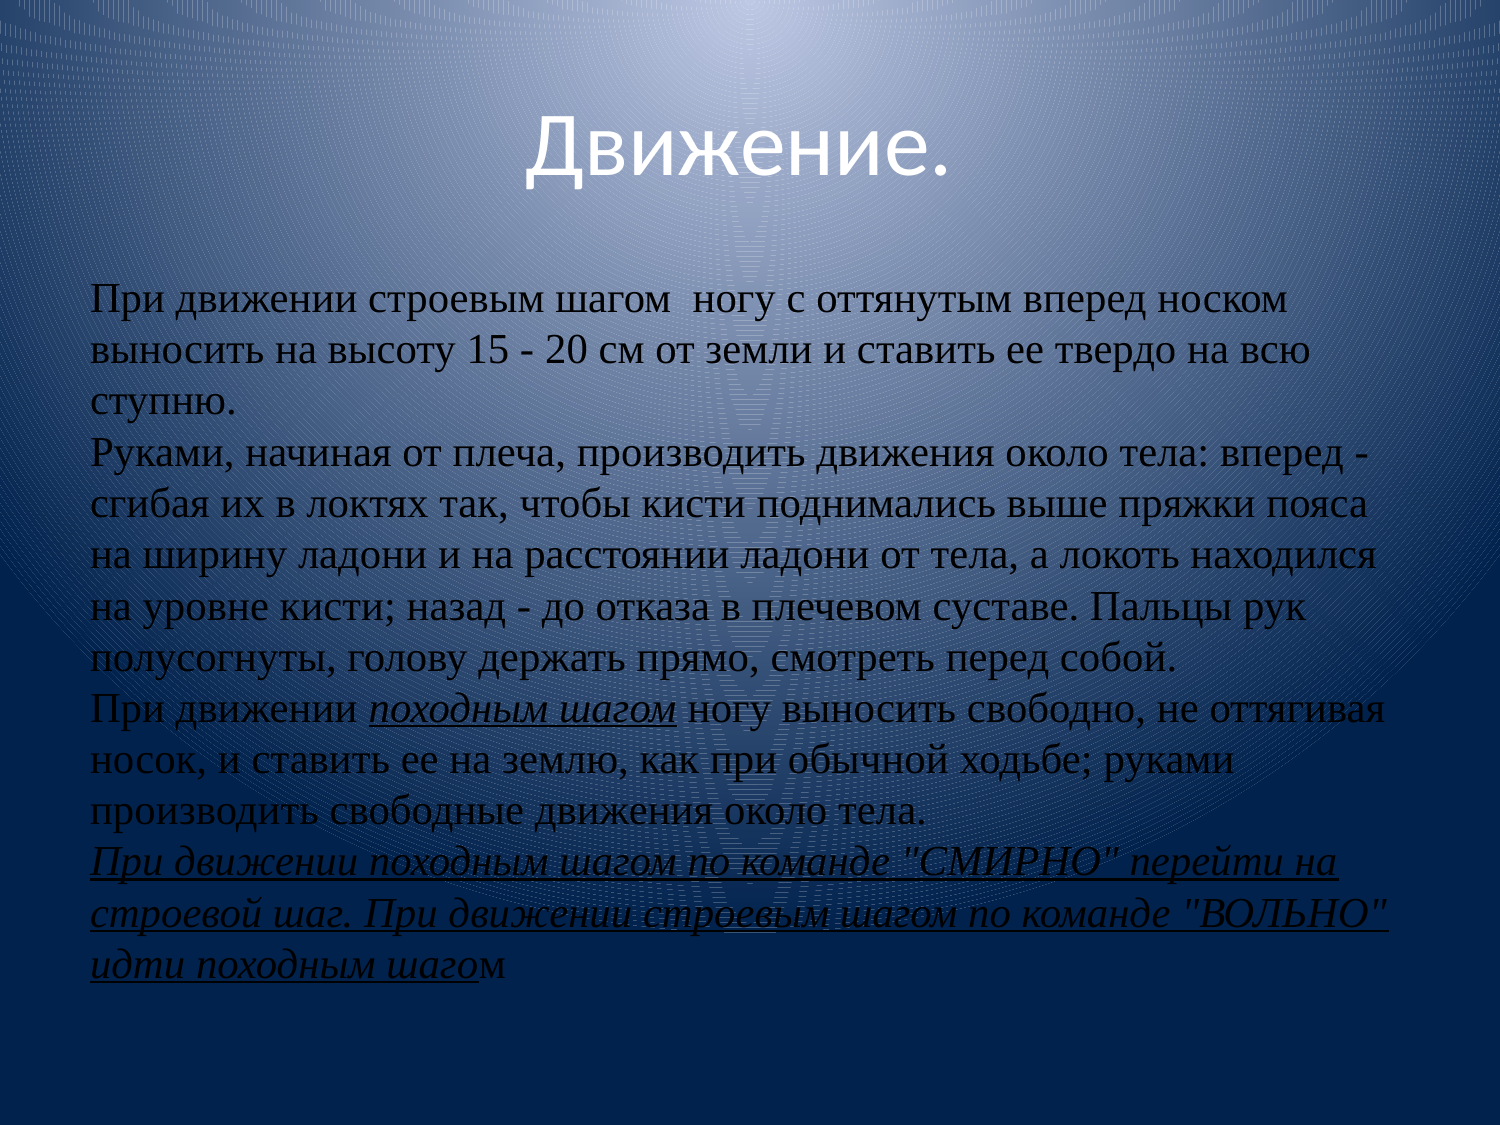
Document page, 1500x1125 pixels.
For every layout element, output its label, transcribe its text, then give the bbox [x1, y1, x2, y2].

list При движении строевым шагом ногу с оттянутым вперед носком выносить на высоту 15 - 20 см от земли и ставить ее твердо на всю ступню. Руками, начиная от плеча, производить движения около тела: вперед - сгибая их в локтях так, чтобы кисти поднимались выше пряжки пояса на ширину ладони и на расстоянии ладони от тела, а локоть находился на уровне кисти; назад - до отказа в плечевом суставе. Пальцы рук полусогнуты, голову держать прямо, смотреть перед собой. При движении походным шагом ногу выносить свободно, не оттягивая носок, и ставить ее на землю, как при обычной ходьбе; руками производить свободные движения около тела. При движении походным шагом по команде "СМИРНО" перейти на строевой шаг. При движении строевым шагом по команде "ВОЛЬНО" идти походным шагом [75, 262, 1425, 1005]
title Движение. [75, 45, 1425, 233]
